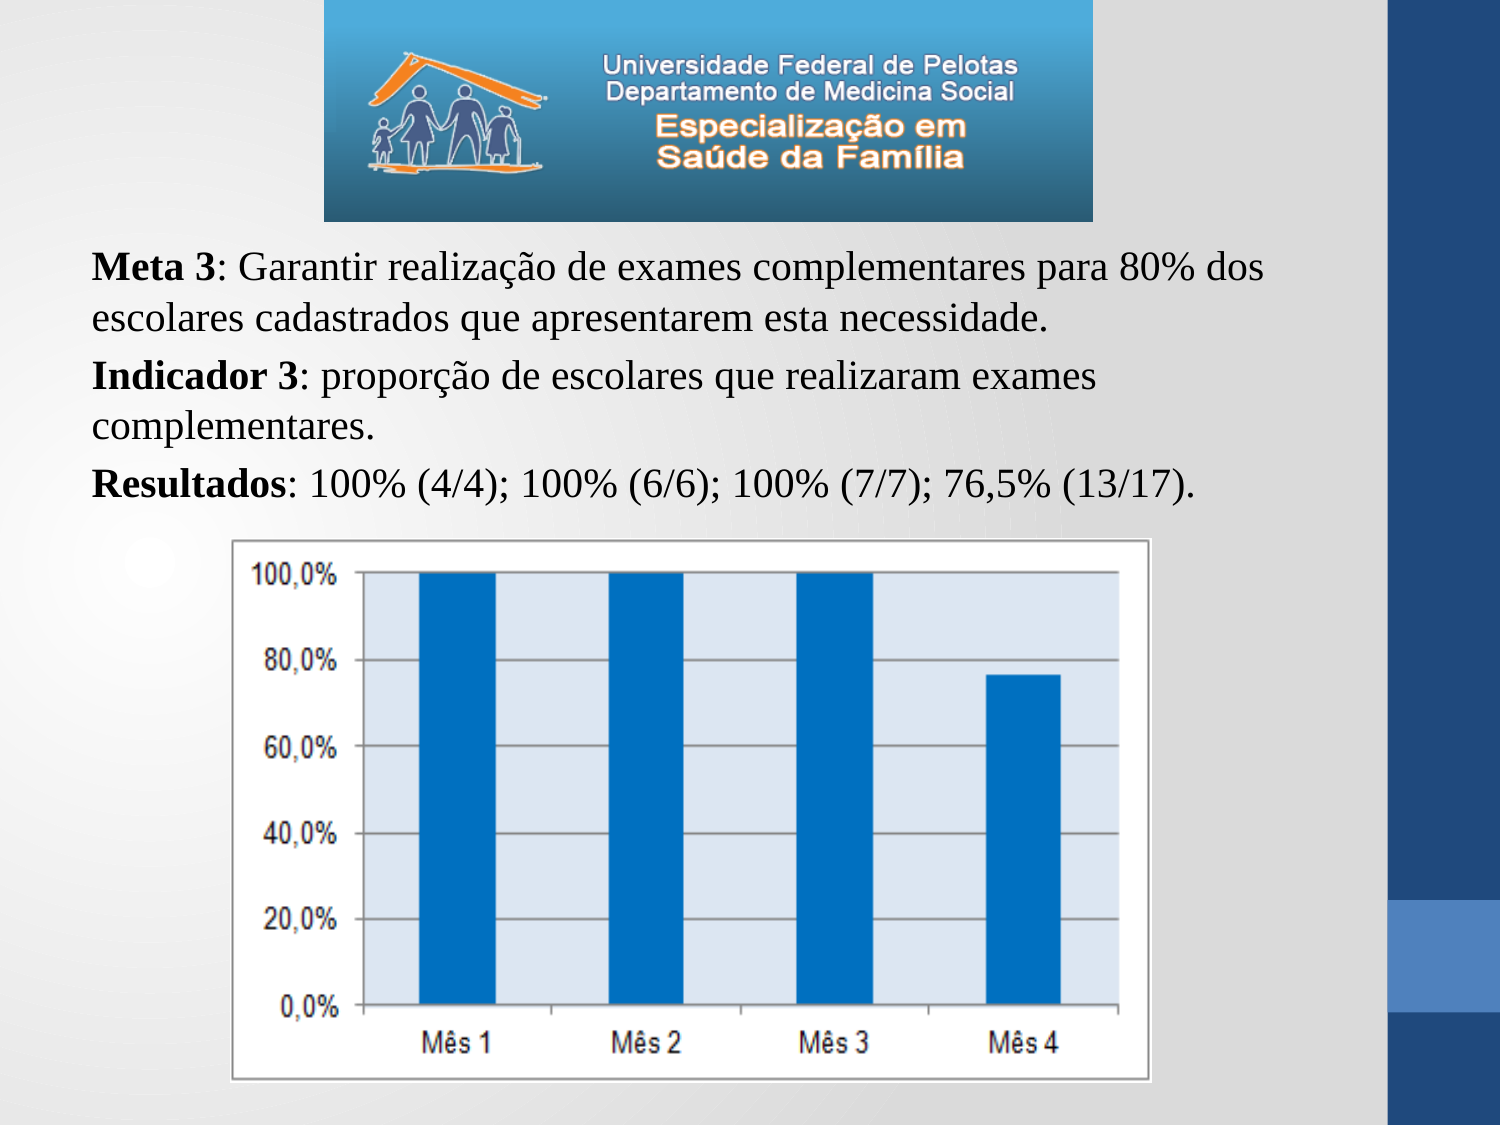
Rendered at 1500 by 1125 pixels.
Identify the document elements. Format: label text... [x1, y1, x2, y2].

list Meta 3: Garantir realização de exames complementares para 80% dos escolares cadastrados que apresentarem esta necessidade. Indicador 3: proporção de escolares que realizaram exames complementares. Resultados: 100% (4/4); 100% (6/6); 100% (7/7); 76,5% (13/17). [76, 231, 1327, 539]
picture [229, 538, 1153, 1083]
picture [324, 0, 1093, 223]
